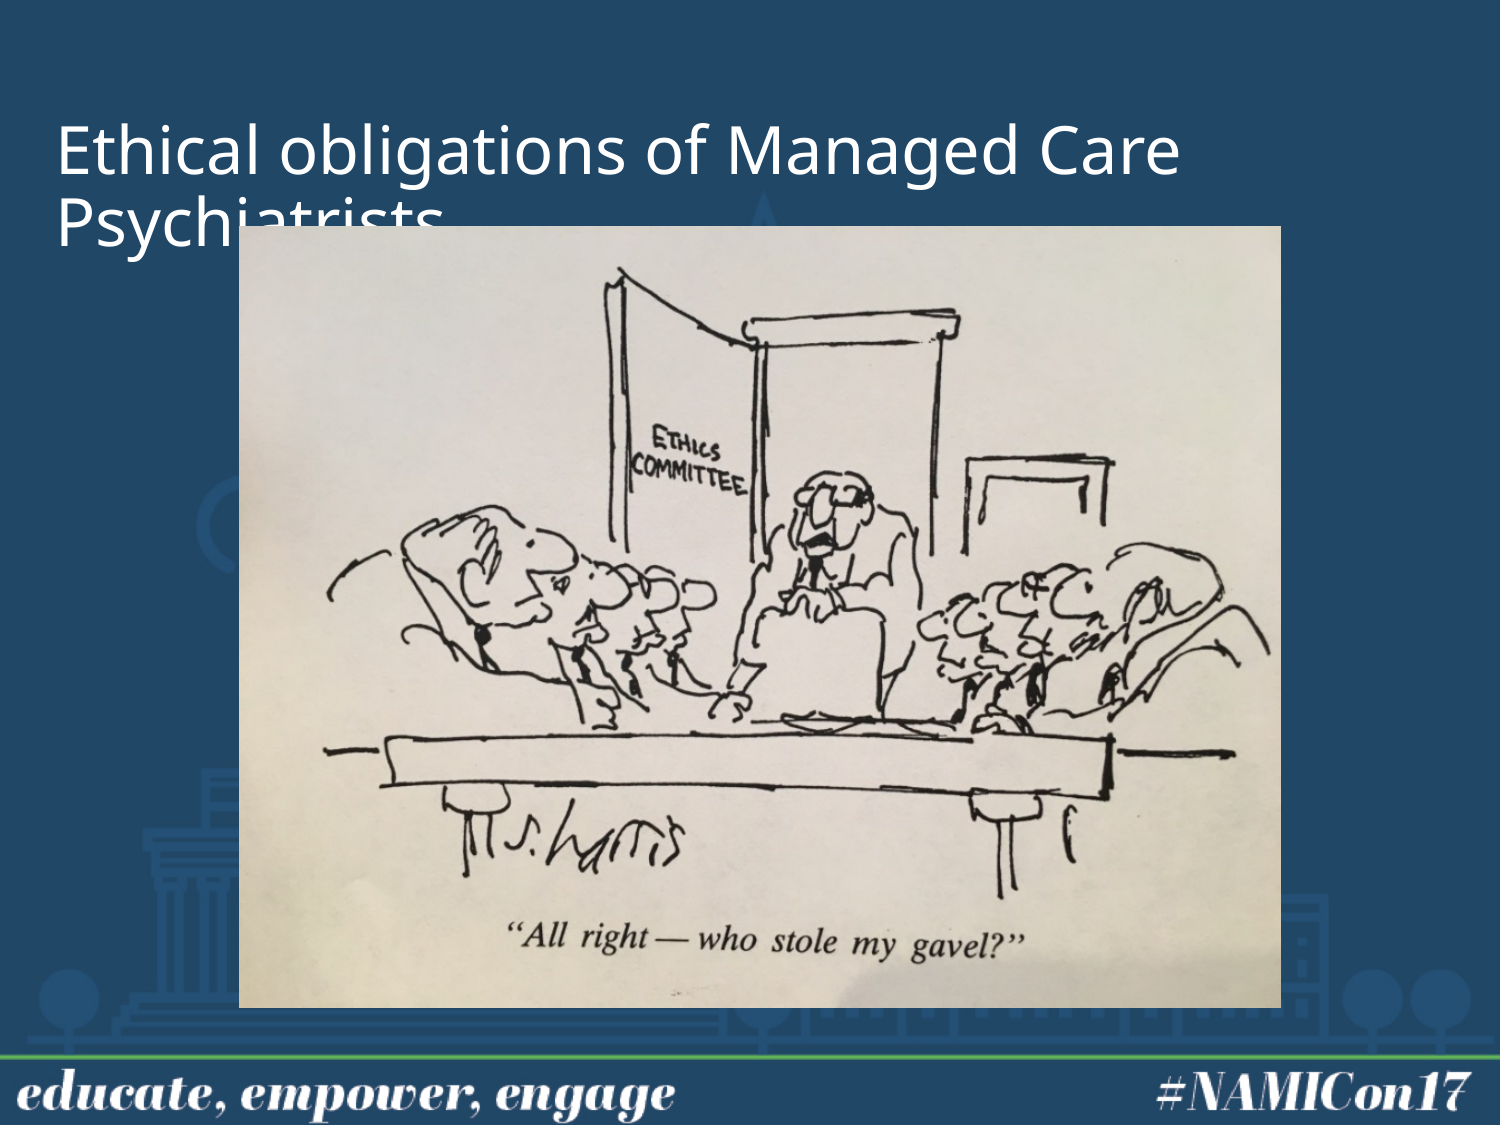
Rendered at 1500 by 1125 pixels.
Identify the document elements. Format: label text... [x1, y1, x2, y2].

title Ethical obligations of Managed Care Psychiatrists [40, 101, 1456, 278]
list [239, 226, 1281, 1008]
picture [0, 0, 1500, 1125]
